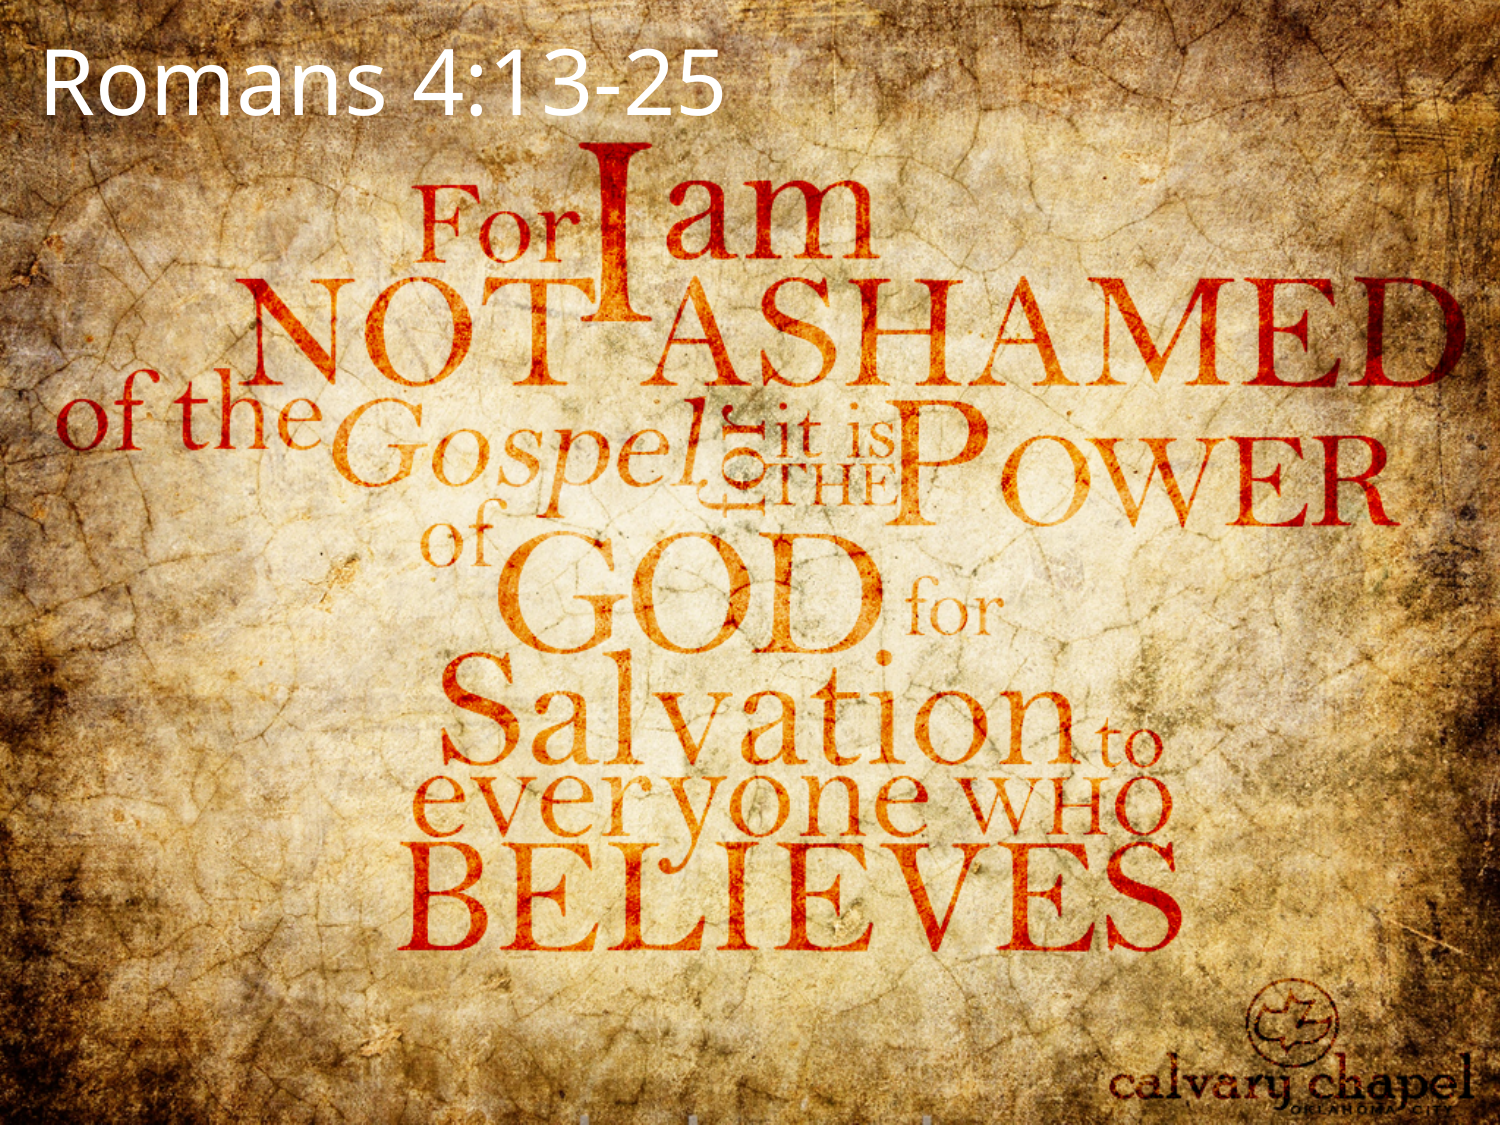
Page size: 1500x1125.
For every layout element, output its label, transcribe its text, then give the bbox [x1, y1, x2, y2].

picture [0, 0, 1500, 1125]
text_box Romans 4:13-25 [61, 6, 1052, 153]
